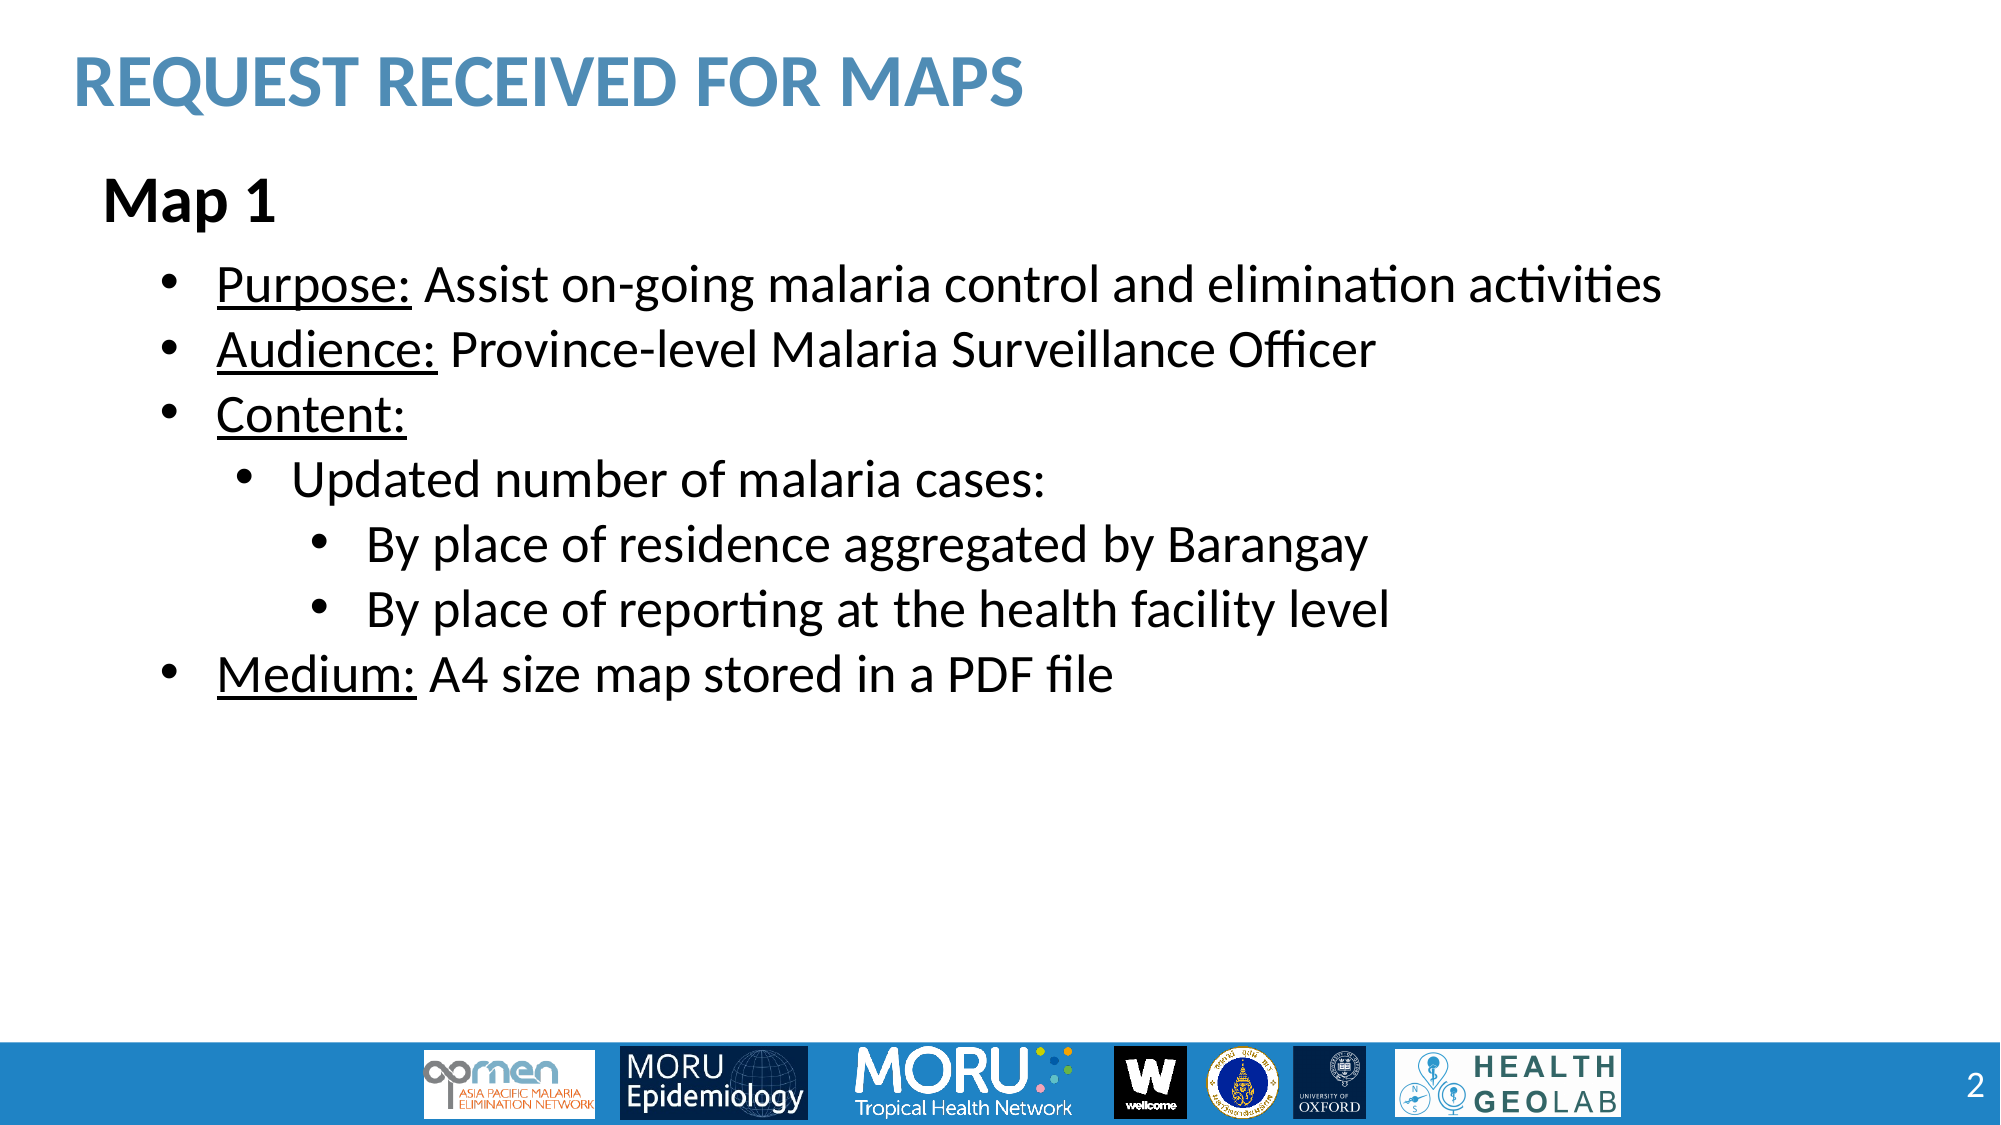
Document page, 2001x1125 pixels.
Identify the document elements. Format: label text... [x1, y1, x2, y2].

text_box Map 1 [87, 148, 1690, 244]
text_box Purpose: Assist on-going malaria control and elimination activities Audience: Province-level Malaria Surveillance Officer Content: Updated number of malaria cases: By place of residence aggregated by Barangay By place of reporting at the health facility level Medium: A4 size map stored in a PDF file [145, 241, 1858, 711]
picture [1206, 1046, 1279, 1119]
picture [855, 1046, 1072, 1119]
text_box Request received for maps [0, 24, 2000, 139]
picture [1114, 1046, 1187, 1119]
picture [620, 1046, 808, 1120]
picture [1293, 1046, 1366, 1119]
slide_number 2 [1846, 1052, 2000, 1113]
picture [423, 1050, 595, 1119]
picture [1395, 1049, 1621, 1117]
